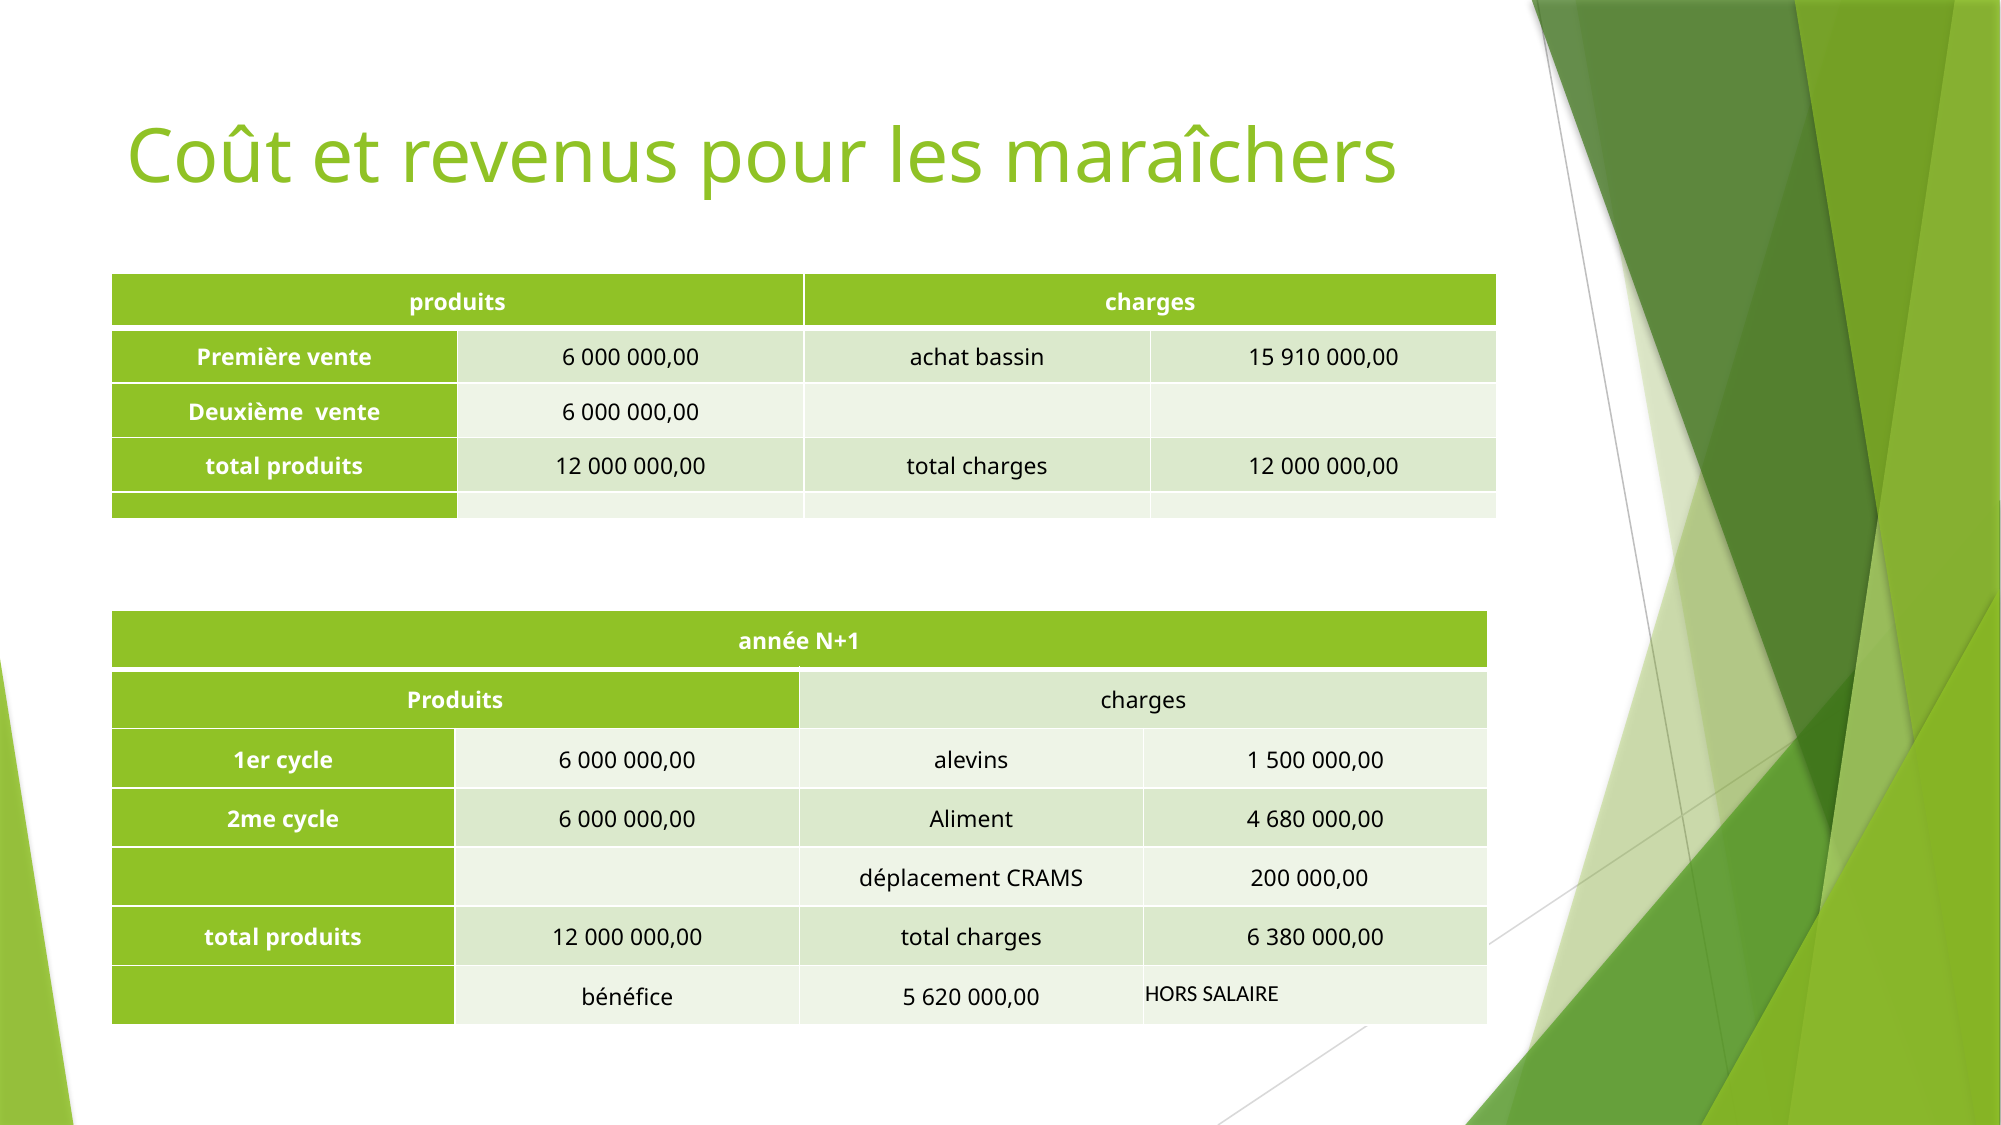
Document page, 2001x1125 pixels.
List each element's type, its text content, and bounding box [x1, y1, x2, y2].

table_cell [112, 848, 454, 905]
table_cell 6 380 000,00 [1144, 907, 1487, 965]
table_cell 6 000 000,00 [456, 729, 799, 787]
table_cell [458, 493, 803, 518]
table_cell 1 500 000,00 [1144, 729, 1487, 787]
table_cell [1151, 493, 1496, 518]
table_header charges [805, 274, 1496, 325]
table_cell 6 000 000,00 [458, 331, 803, 382]
table_cell total produits [112, 907, 454, 965]
table_cell [456, 848, 799, 905]
table_cell 6 000 000,00 [456, 789, 799, 846]
table_cell 4 680 000,00 [1144, 789, 1487, 846]
table_cell [112, 493, 457, 518]
table_cell [1151, 384, 1496, 437]
table_cell total charges [805, 438, 1150, 491]
table_cell 5 620 000,00 [800, 966, 1143, 1024]
table_cell alevins [800, 729, 1143, 787]
table_cell [805, 493, 1150, 518]
table_cell total produits [112, 438, 457, 491]
table_cell Produits [112, 672, 799, 728]
table_cell 15 910 000,00 [1151, 331, 1496, 382]
table_cell 2me cycle [112, 789, 454, 846]
table_cell charges [800, 672, 1487, 728]
table_cell achat bassin [805, 331, 1150, 382]
table_cell HORS SALAIRE [1144, 966, 1487, 1024]
table_cell déplacement CRAMS [800, 848, 1143, 905]
table_cell 6 000 000,00 [458, 384, 803, 437]
table_header année N+1 [112, 611, 1487, 667]
title Coût et revenus pour les maraîchers [111, 99, 1522, 317]
table_cell Première vente [112, 331, 457, 382]
table_cell 1er cycle [112, 729, 454, 787]
table_cell 12 000 000,00 [458, 438, 803, 491]
table_header produits [112, 274, 803, 325]
table_cell bénéfice [456, 966, 799, 1024]
table_cell total charges [800, 907, 1143, 965]
table_cell [112, 966, 454, 1024]
table_cell 12 000 000,00 [456, 907, 799, 965]
table_cell 12 000 000,00 [1151, 438, 1496, 491]
table_cell [805, 384, 1150, 437]
table_cell Aliment [800, 789, 1143, 846]
table_cell 200 000,00 [1144, 848, 1487, 905]
table_cell Deuxième vente [112, 384, 457, 437]
